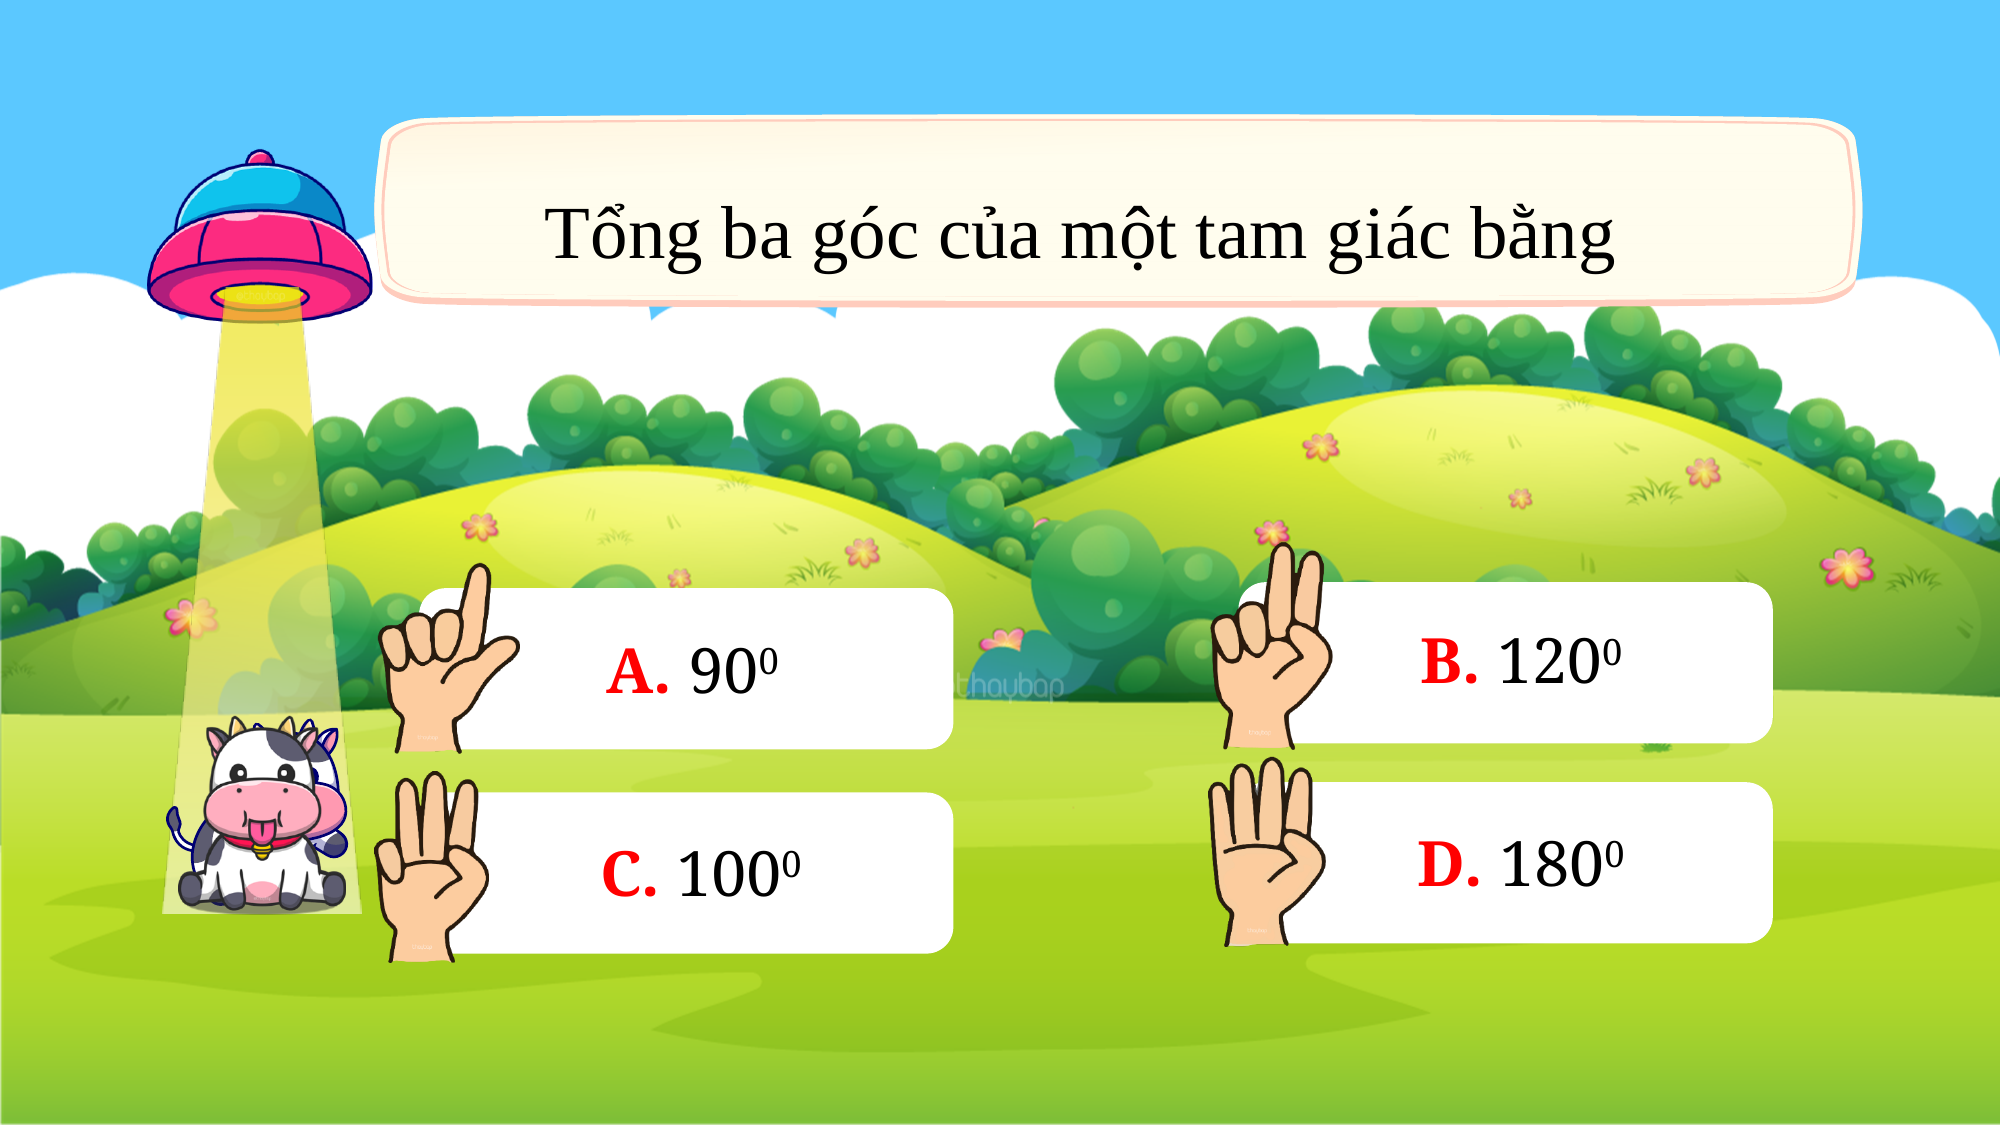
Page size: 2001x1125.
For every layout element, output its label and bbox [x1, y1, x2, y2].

text_box [1207, 756, 1773, 948]
text_box [374, 113, 1863, 309]
picture [0, 0, 2000, 1125]
text_box [374, 771, 954, 963]
text_box [1210, 542, 1773, 750]
text_box [377, 562, 954, 754]
